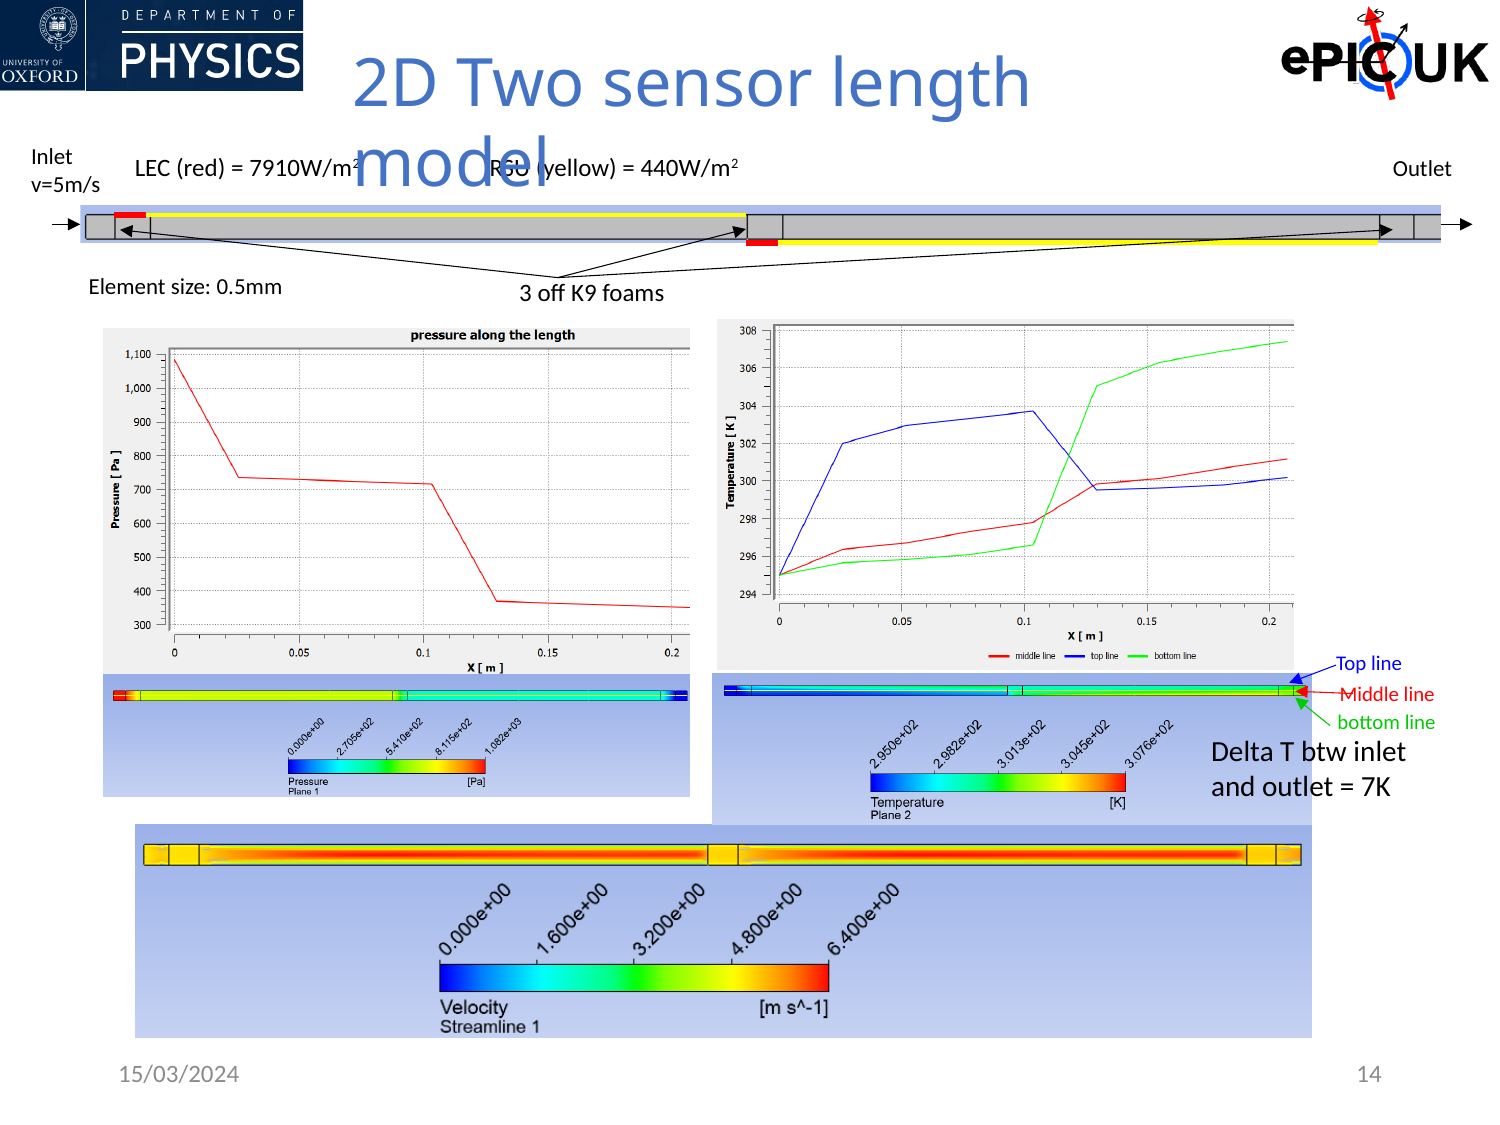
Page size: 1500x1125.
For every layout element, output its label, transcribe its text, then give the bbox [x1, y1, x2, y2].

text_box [16, 134, 1500, 315]
picture [135, 824, 1312, 1038]
picture [0, 0, 304, 91]
slide_number 14 [1059, 1042, 1397, 1103]
picture [1246, 0, 1500, 114]
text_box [103, 328, 690, 797]
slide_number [103, 1042, 441, 1103]
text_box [712, 319, 1455, 825]
text_box 2D Two sensor length model [337, 32, 1247, 134]
